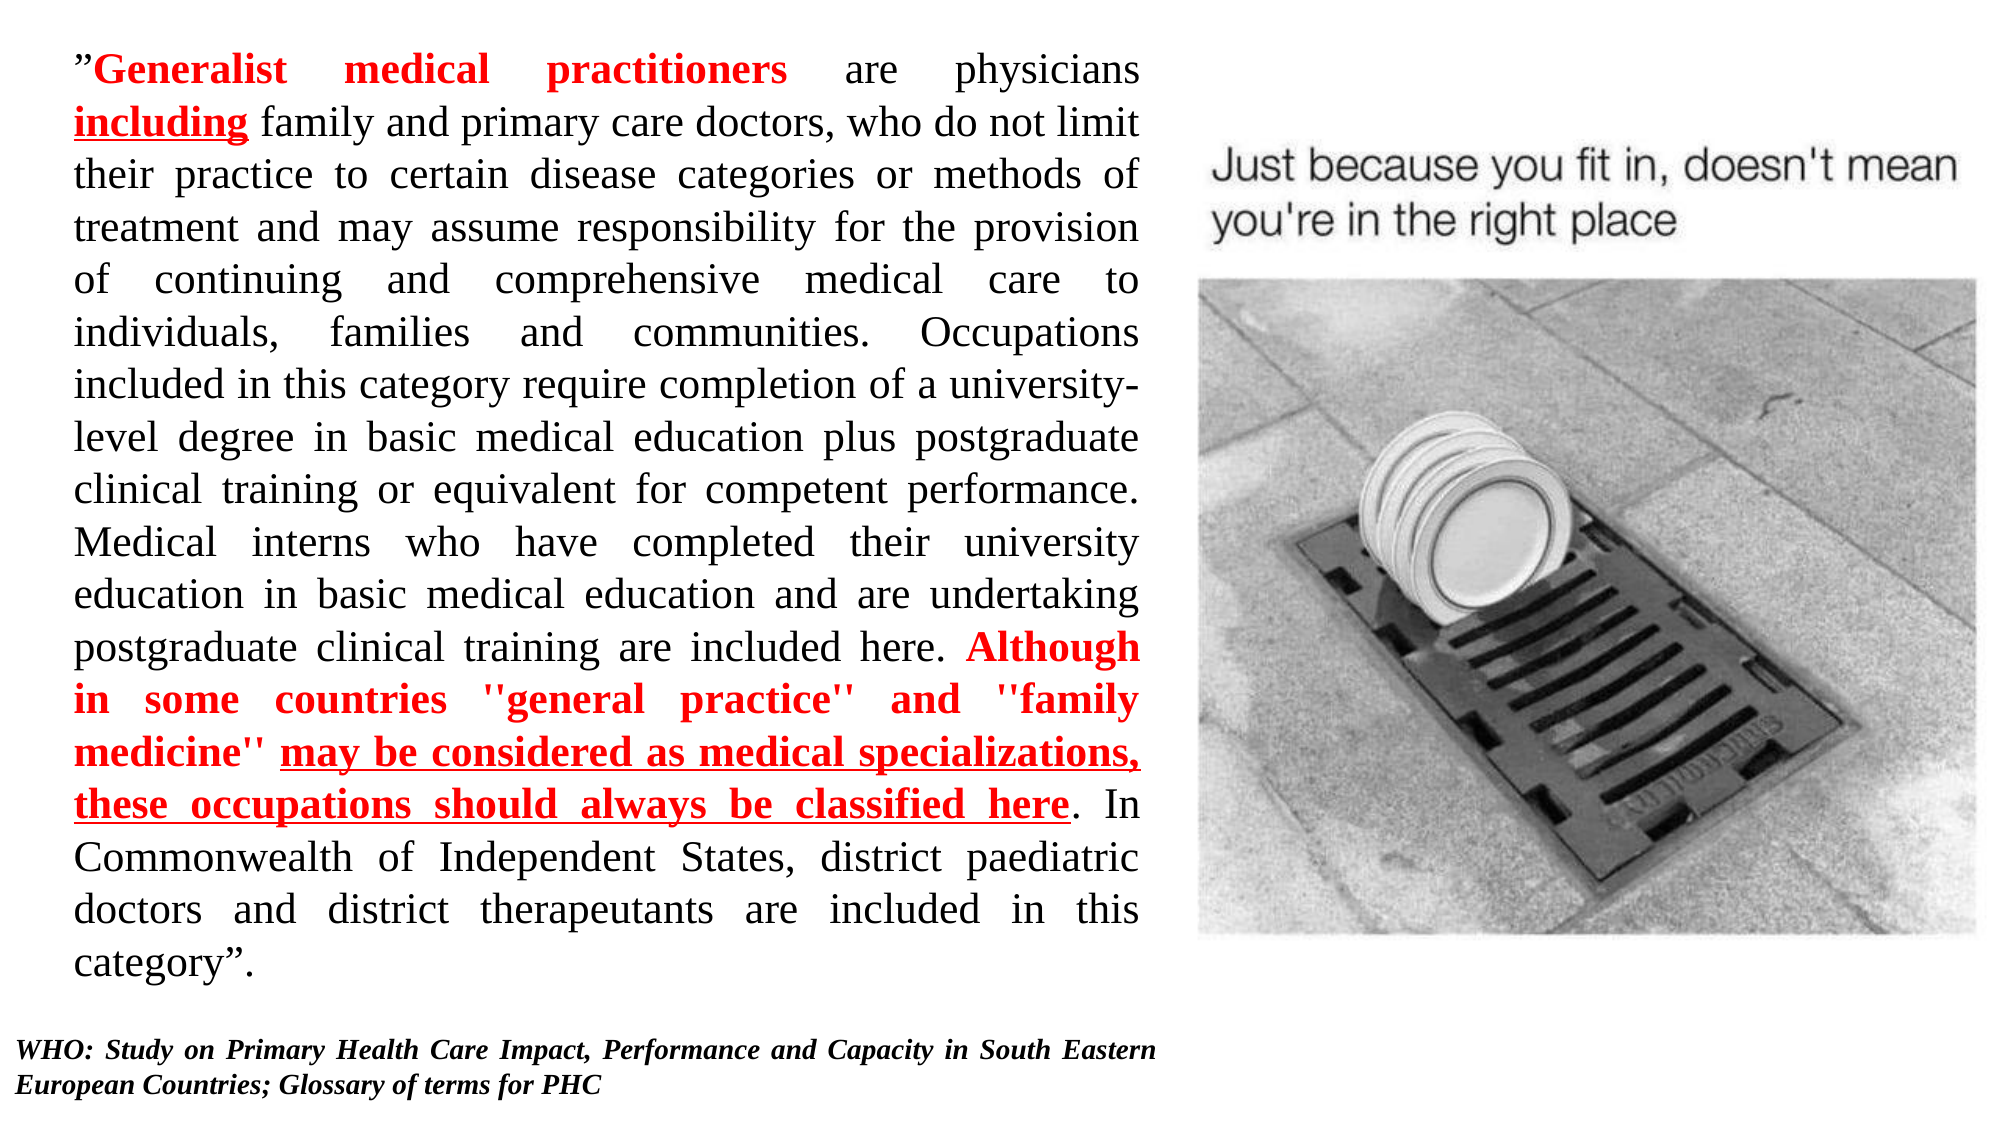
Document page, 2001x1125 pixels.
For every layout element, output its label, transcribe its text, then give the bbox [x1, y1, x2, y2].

text_box WHO: Study on Primary Health Care Impact, Performance and Capacity in South Eastern European Countries; Glossary of terms for PHC [0, 1023, 1174, 1108]
text_box ”Generalist medical practitioners are physicians including family and primary care doctors, who do not limit their practice to certain disease categories or methods of treatment and may assume responsibility for the provision of continuing and comprehensive medical care to individuals, families and communities. Occupations included in this category require completion of a university-level degree in basic medical education plus postgraduate clinical training or equivalent for competent performance. Medical interns who have completed their university education in basic medical education and are undertaking postgraduate clinical training are included here. Although in some countries ''general practice'' and ''family medicine'' may be considered as medical specializations, these occupations should always be classified here. In Commonwealth of Independent States, district paediatric doctors and district therapeutants are included in this category”. [58, 32, 1156, 993]
picture [1173, 127, 1996, 950]
